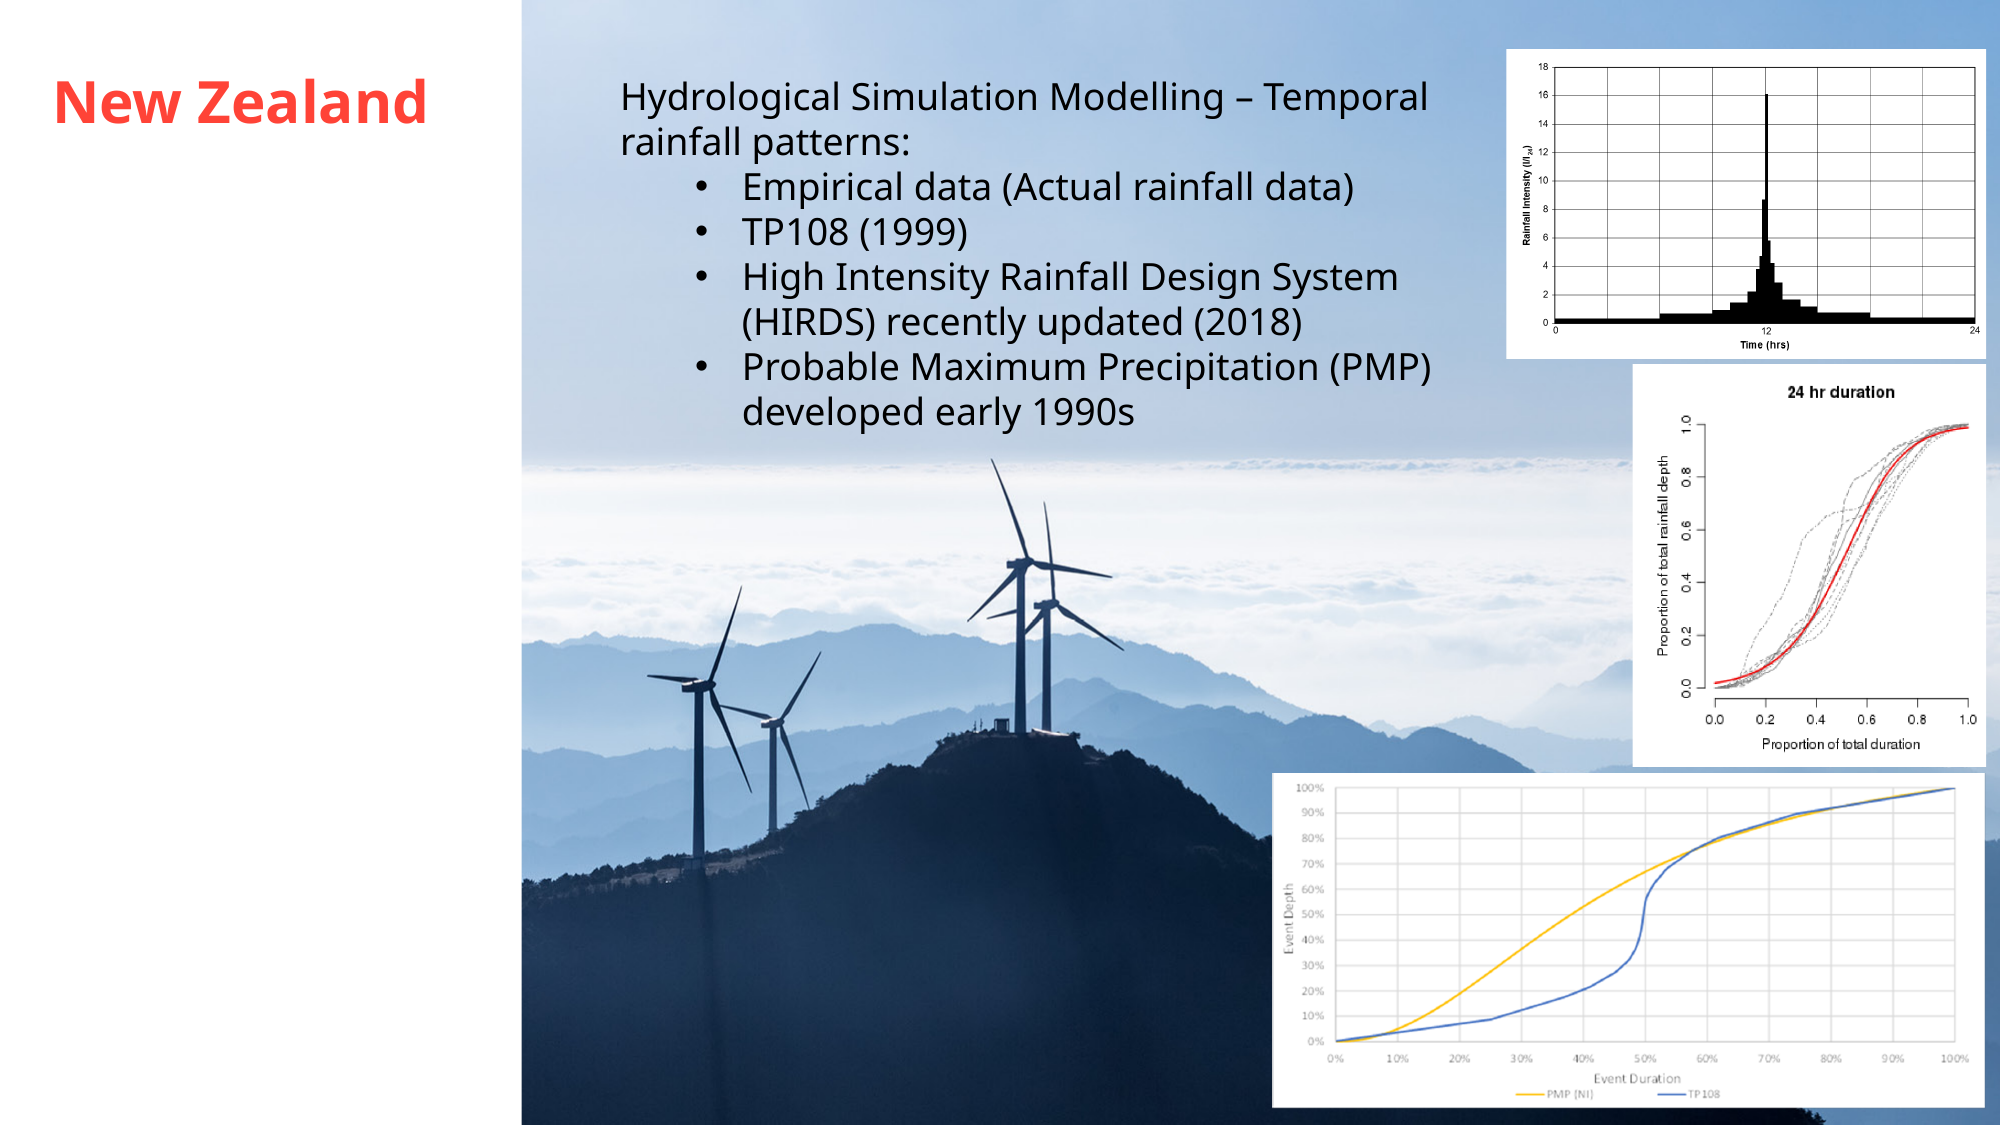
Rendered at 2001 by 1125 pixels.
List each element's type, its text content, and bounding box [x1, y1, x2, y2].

picture [521, 0, 2000, 1125]
title New Zealand [37, 66, 486, 580]
